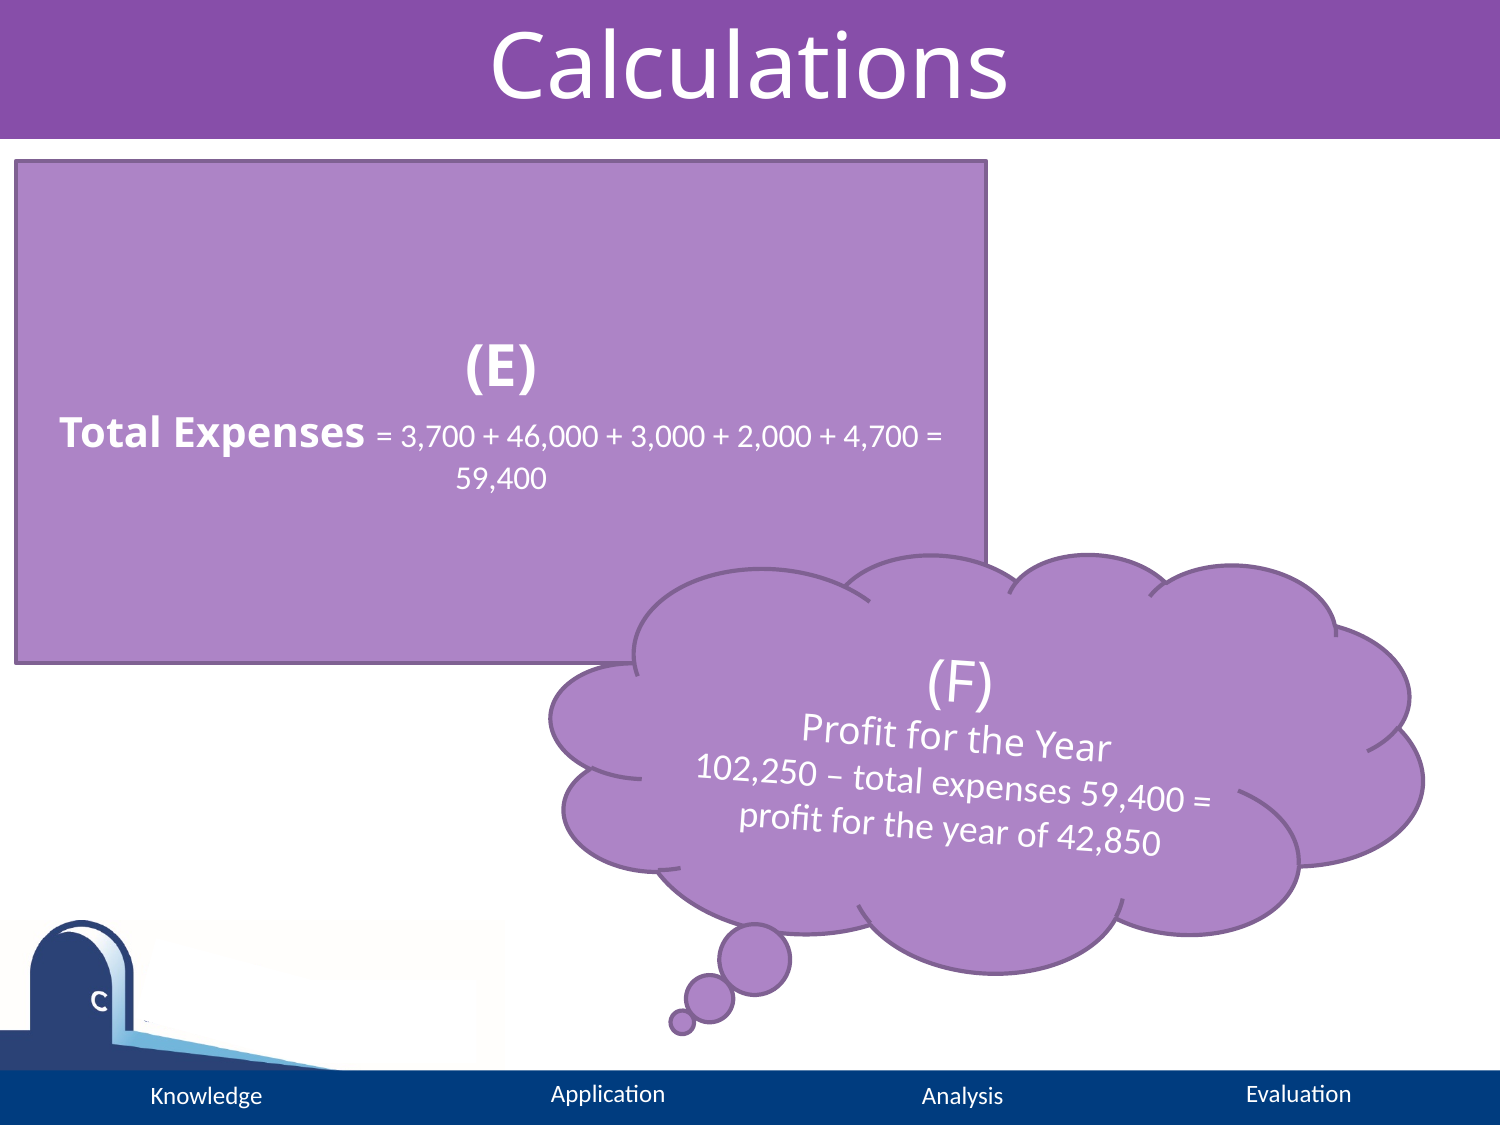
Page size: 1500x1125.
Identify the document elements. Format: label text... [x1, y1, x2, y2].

picture [0, 920, 505, 1070]
list (E) Total Expenses = 3,700 + 46,000 + 3,000 + 2,000 + 4,700 = 59,400 [14, 159, 988, 665]
text_box (F) Profit for the Year 102,250 – total expenses 59,400 = profit for the year of 42,850 [548, 552, 1426, 1037]
title Calculations [75, 0, 1425, 233]
